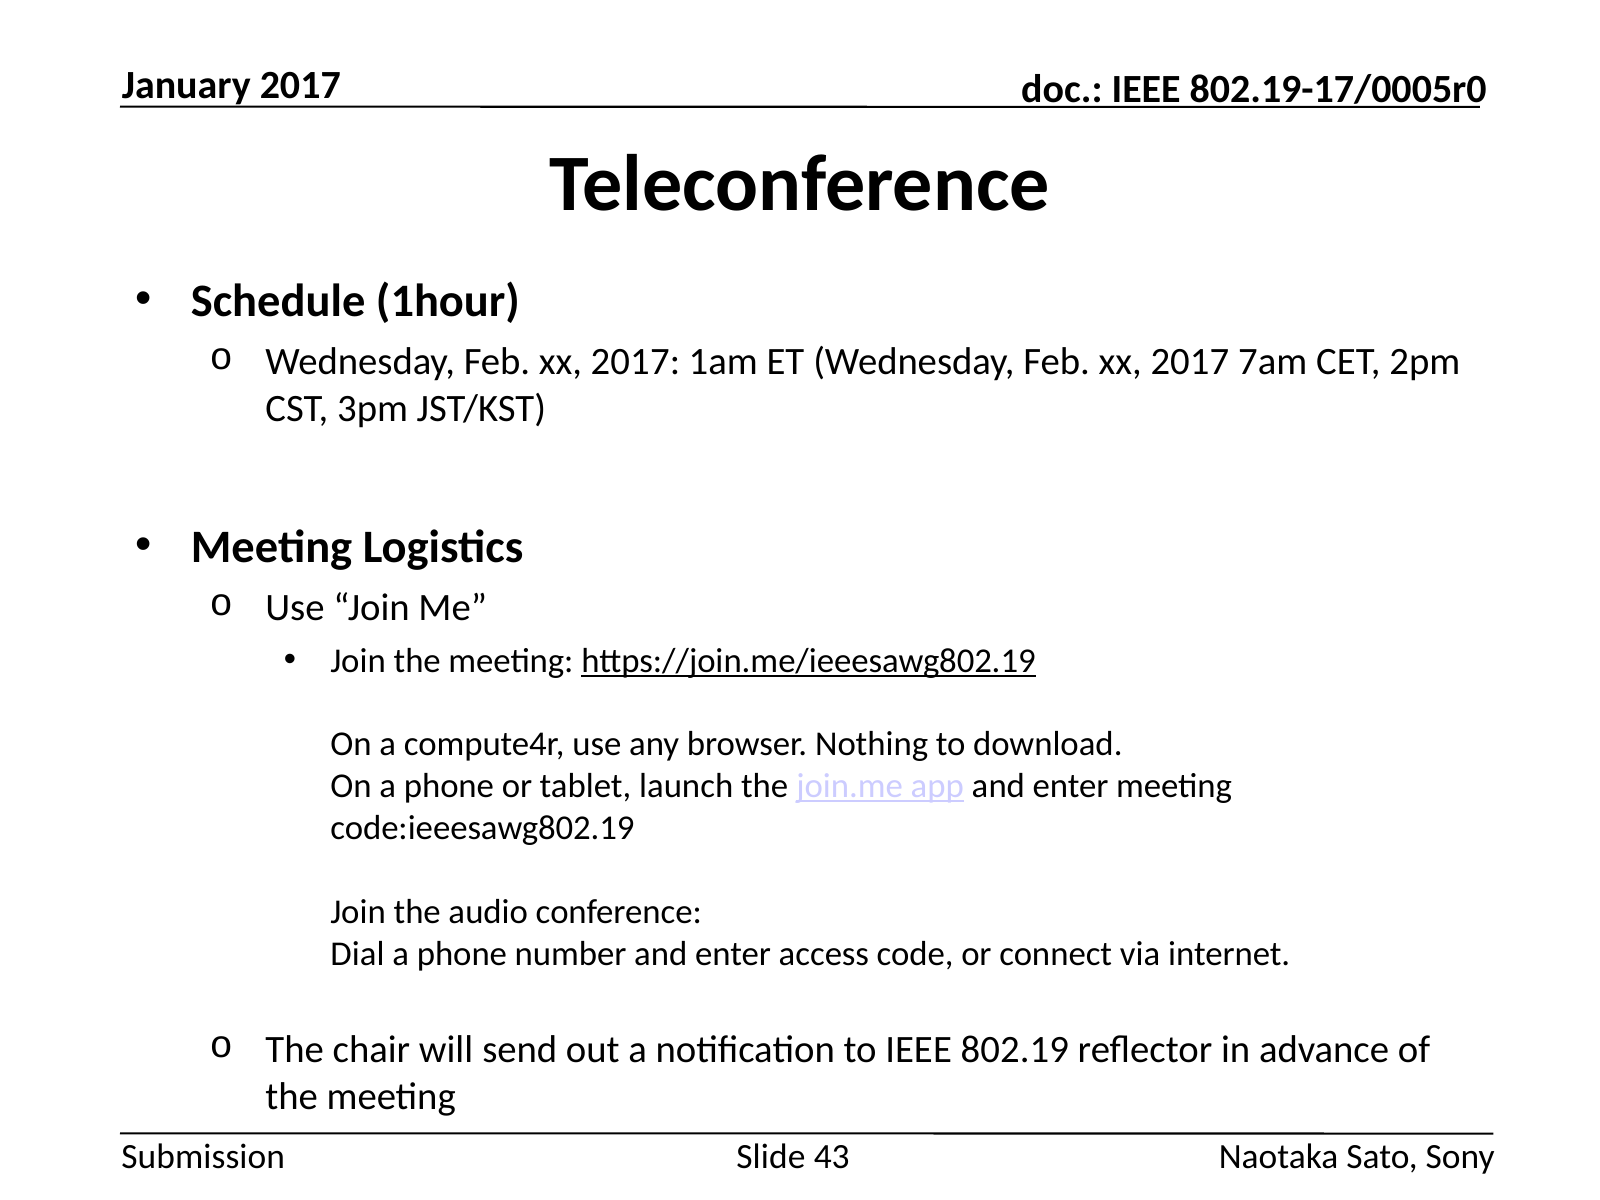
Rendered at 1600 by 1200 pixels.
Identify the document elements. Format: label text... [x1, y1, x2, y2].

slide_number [121, 58, 451, 107]
title Teleconference [119, 119, 1480, 238]
list Schedule (1hour) Wednesday, Feb. xx, 2017: 1am ET (Wednesday, Feb. xx, 2017 7am CET, 2pm CST, 3pm JST/KST) Meeting Logistics Use “Join Me” Join the meeting: https://join.me/ieeesawg802.19 On a compute4r, use any browser. Nothing to download. On a phone or tablet, launch the join.me app and enter meeting code:ieeesawg802.19 Join the audio conference: Dial a phone number and enter access code, or connect via internet. The chair will send out a notification to IEEE 802.19 reflector in advance of the meeting [119, 262, 1480, 1126]
footer Naotaka Sato, Sony [937, 1132, 1495, 1174]
slide_number Slide 43 [733, 1132, 854, 1197]
